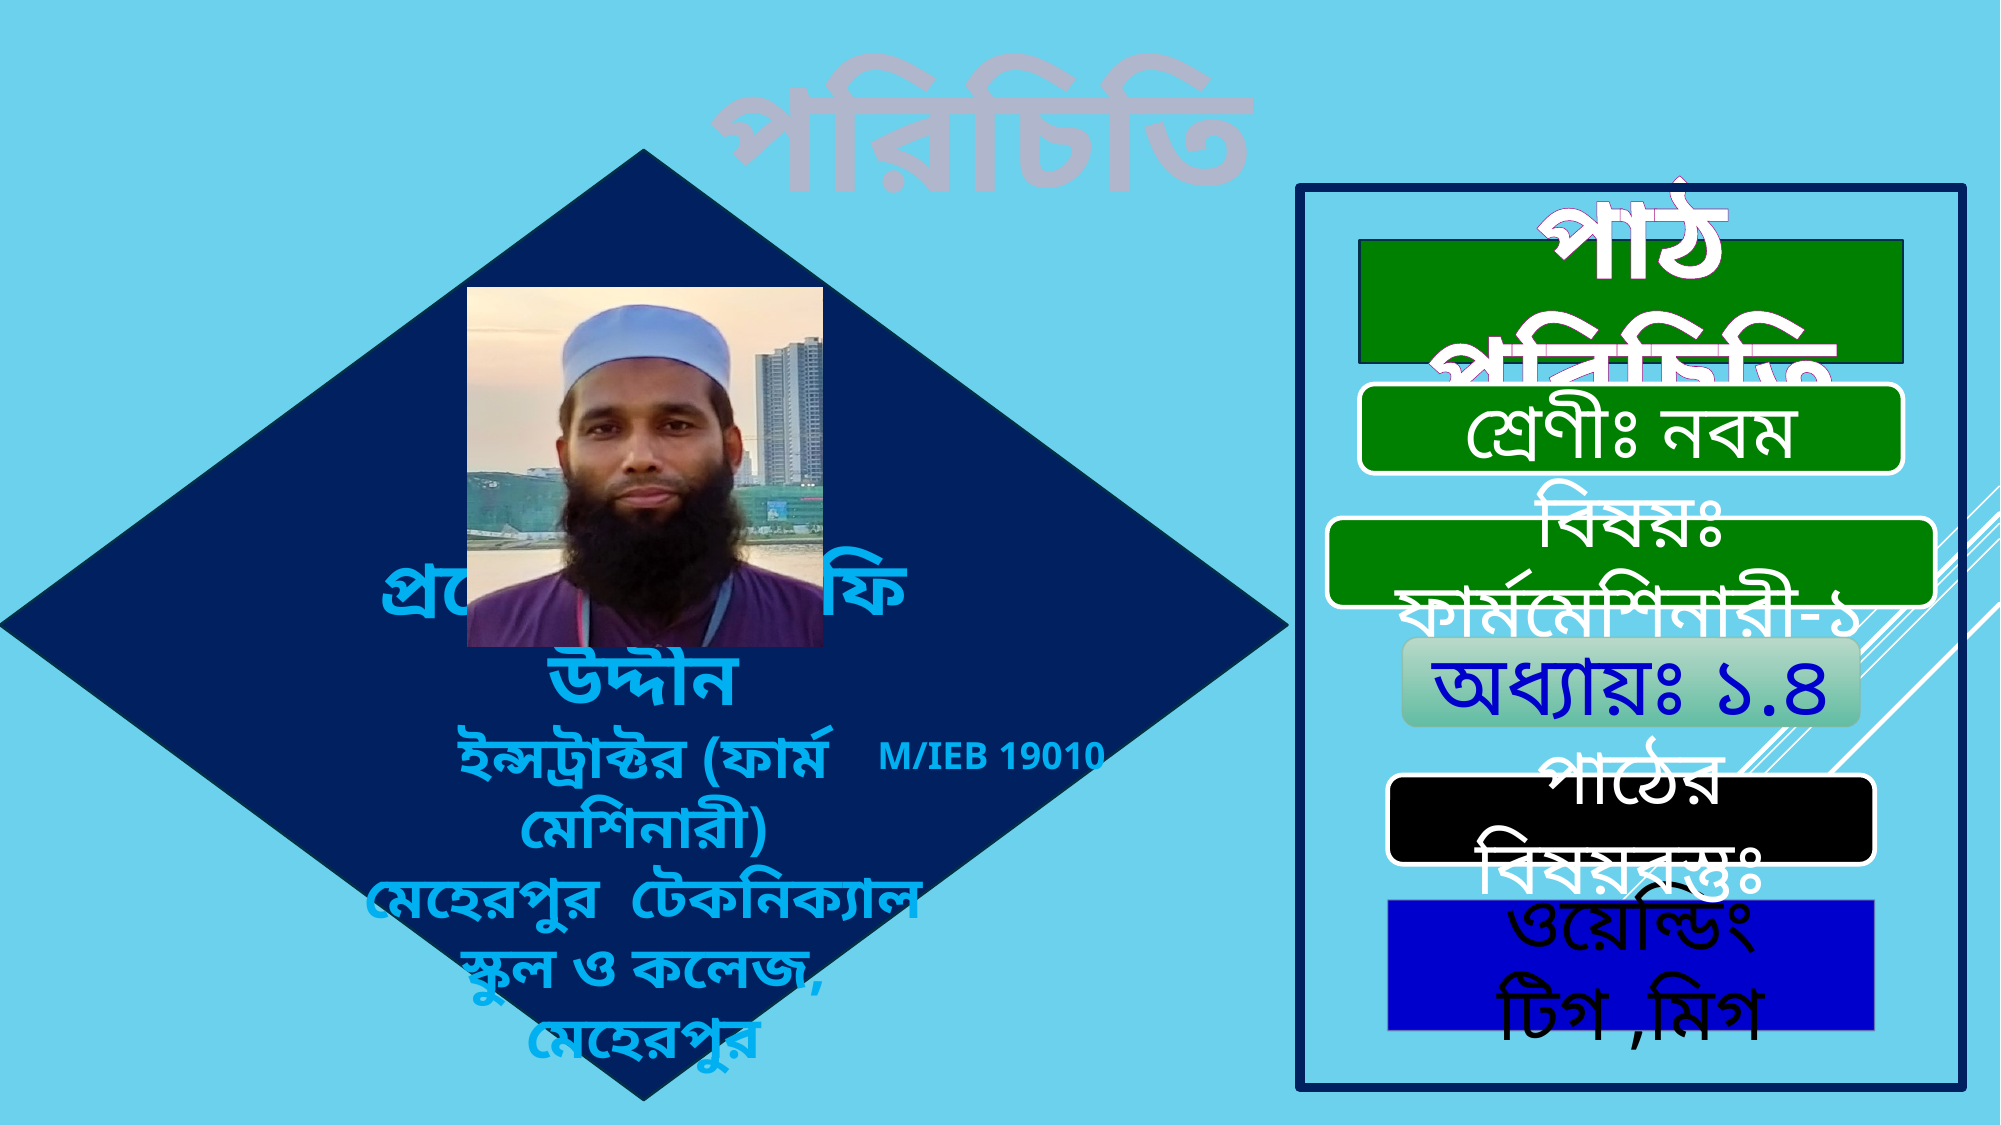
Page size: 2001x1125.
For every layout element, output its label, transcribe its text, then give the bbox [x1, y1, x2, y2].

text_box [0, 149, 1288, 1101]
text_box [1299, 186, 1964, 1089]
text_box পরিচিতি [549, 24, 1451, 239]
